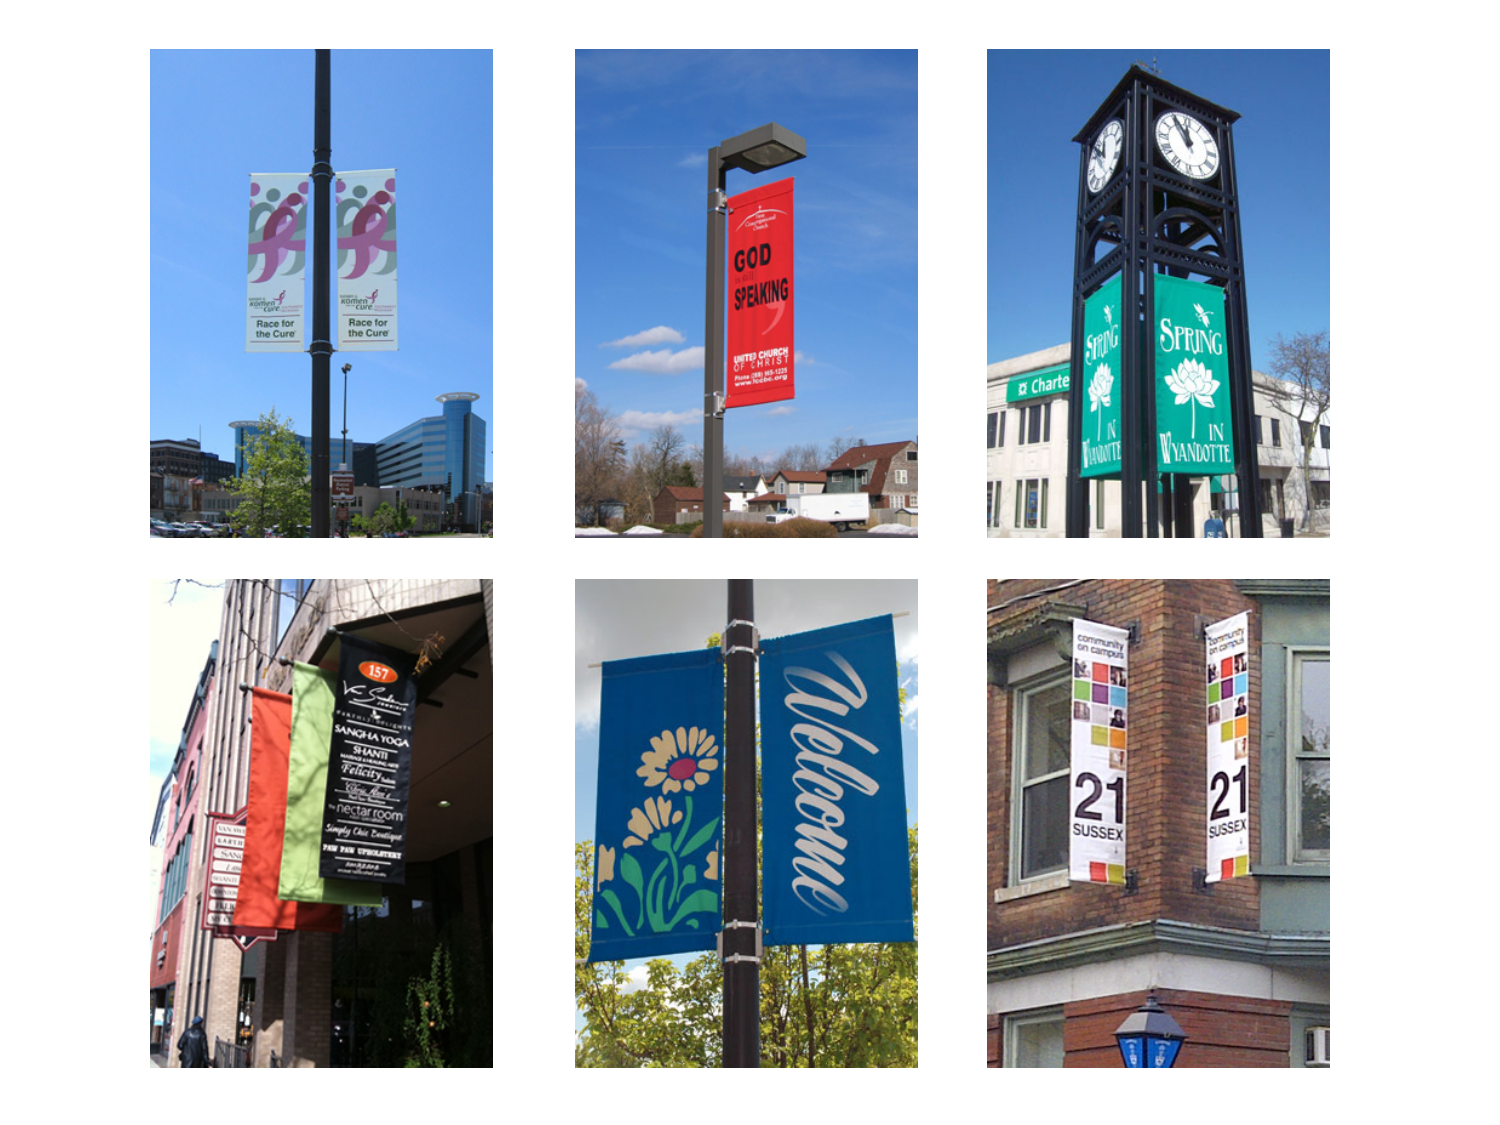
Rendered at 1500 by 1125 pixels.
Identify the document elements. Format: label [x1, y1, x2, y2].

picture [574, 579, 918, 1068]
picture [574, 49, 918, 538]
picture [987, 49, 1331, 538]
picture [987, 579, 1331, 1068]
picture [149, 49, 493, 538]
picture [149, 579, 493, 1068]
